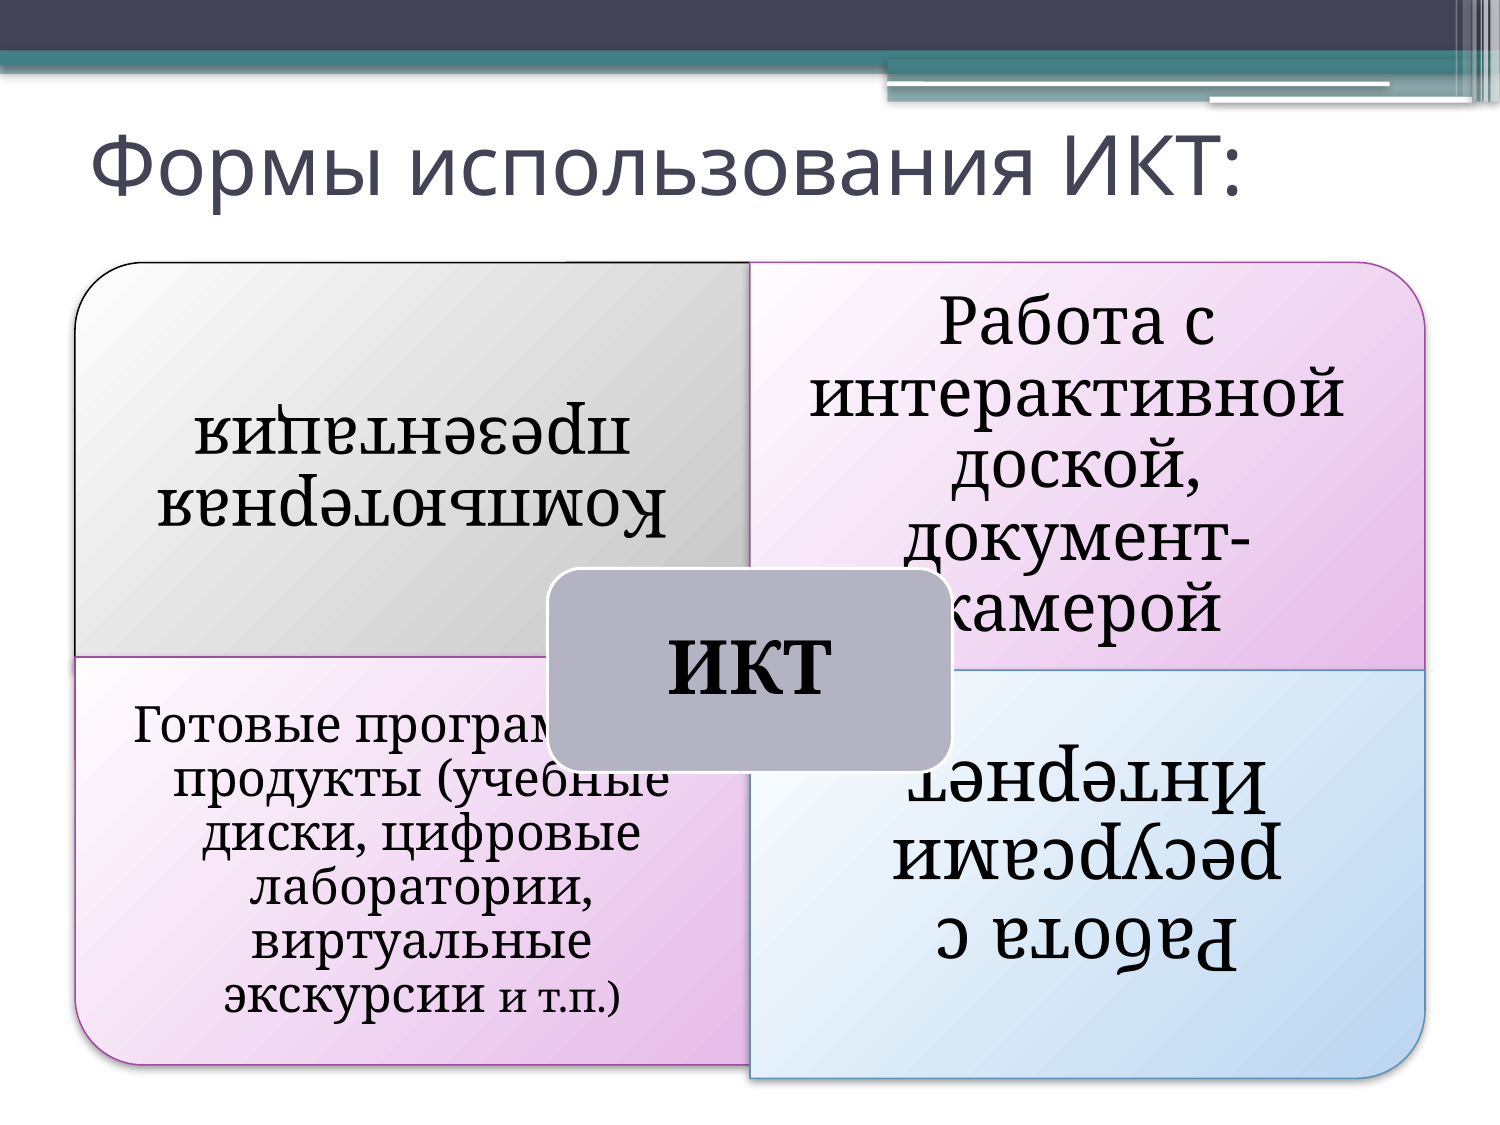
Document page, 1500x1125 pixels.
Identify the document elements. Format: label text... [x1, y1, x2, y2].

title Формы использования ИКТ: [75, 87, 1425, 238]
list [74, 262, 1426, 1079]
